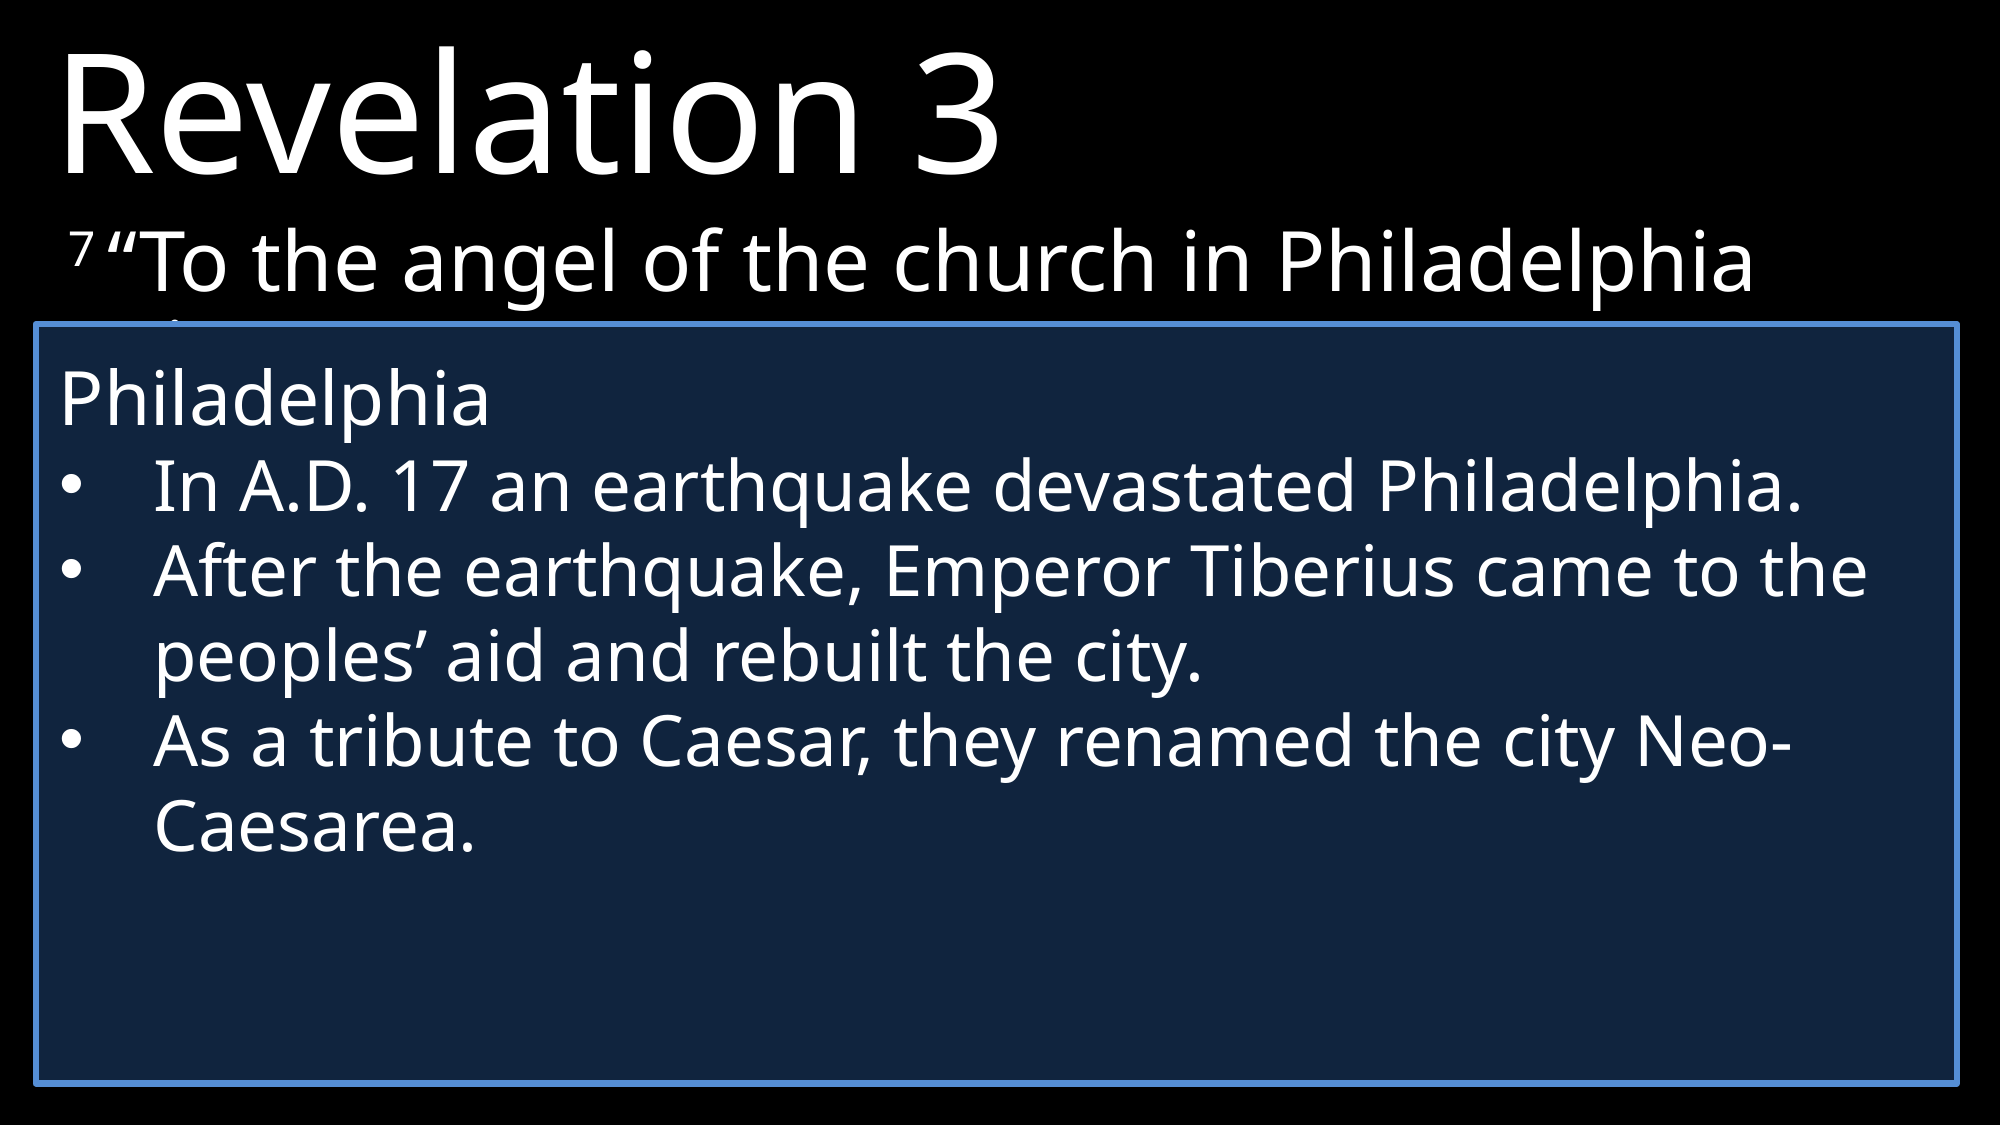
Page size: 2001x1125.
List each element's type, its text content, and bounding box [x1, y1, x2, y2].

text_box Revelation 3 [37, 0, 1838, 215]
text_box 7 “To the angel of the church in Philadelphia write: [49, 212, 1943, 324]
text_box Philadelphia In A.D. 17 an earthquake devastated Philadelphia. After the earthquake, Emperor Tiberius came to the peoples’ aid and rebuilt the city. As a tribute to Caesar, they renamed the city Neo-Caesarea. [42, 343, 1947, 873]
text_box [35, 324, 1957, 1084]
